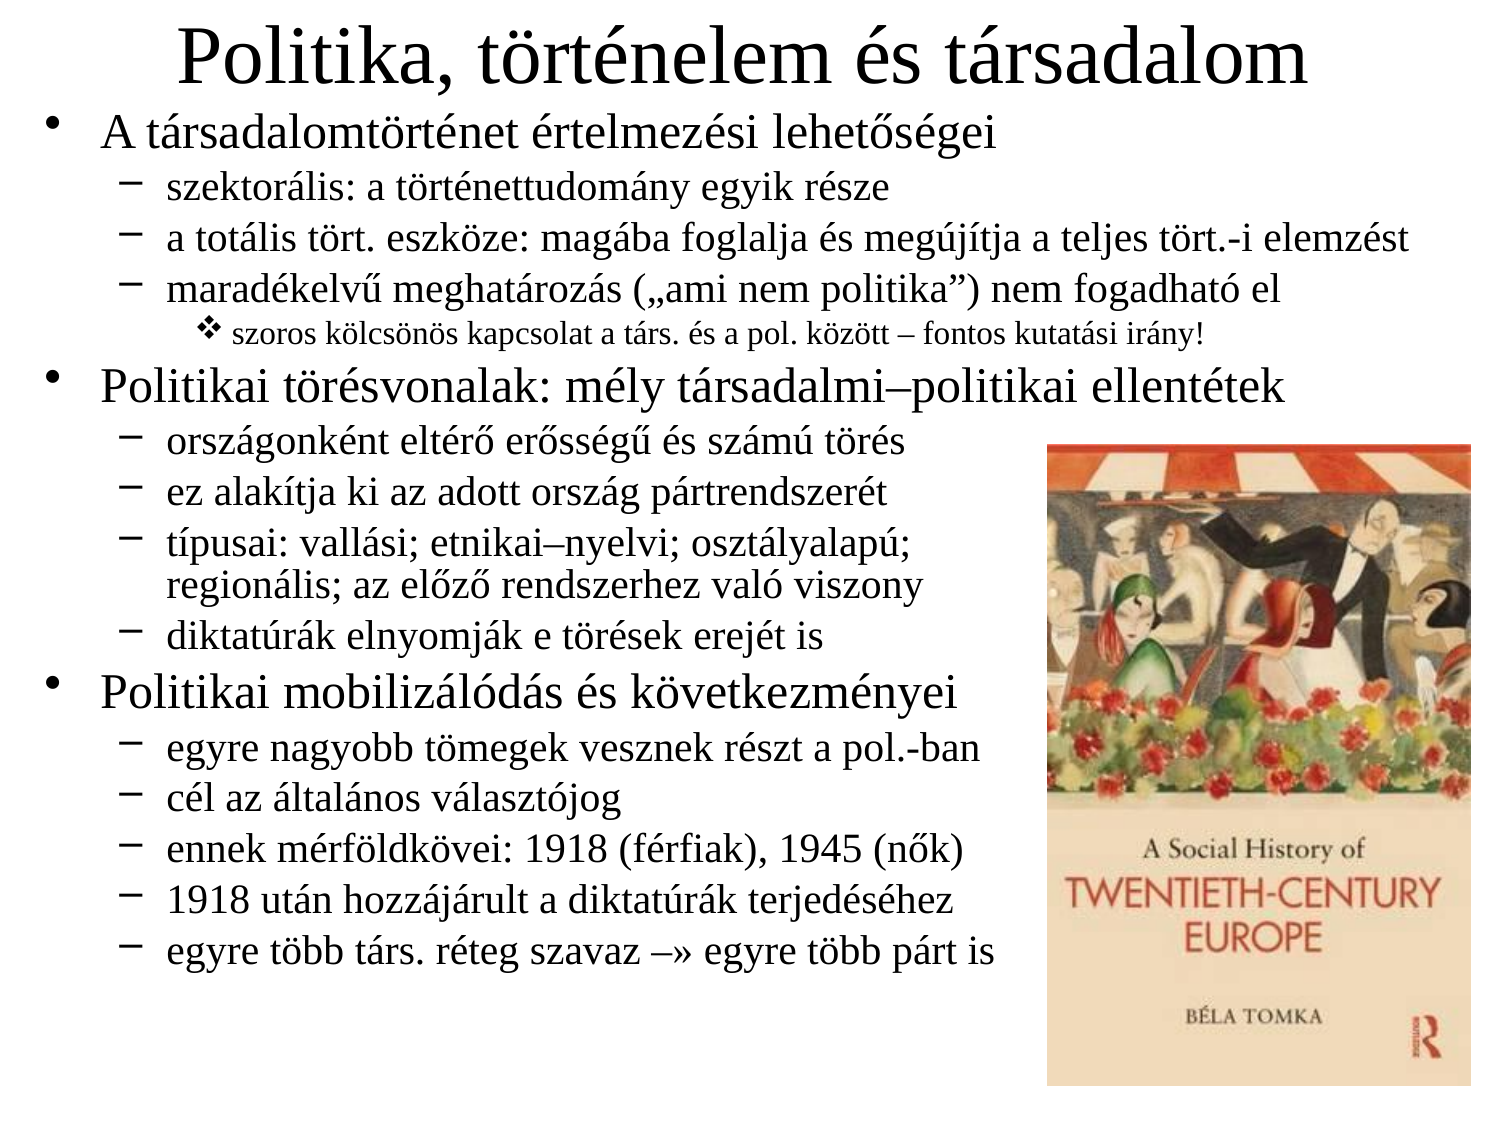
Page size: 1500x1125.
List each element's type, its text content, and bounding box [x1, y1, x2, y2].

title Politika, történelem és társadalom [50, 0, 1438, 99]
list A társadalomtörténet értelmezési lehetőségei szektorális: a történettudomány egyik része a totális tört. eszköze: magába foglalja és megújítja a teljes tört.-i elemzést maradékelvű meghatározás („ami nem politika”) nem fogadható el szoros kölcsönös kapcsolat a társ. és a pol. között – fontos kutatási irány! Politikai törésvonalak: mély társadalmi–politikai ellentétek országonként eltérő erősségű és számú törés ez alakítja ki az adott ország pártrendszerét típusai: vallási; etnikai–nyelvi; osztályalapú; regionális; az előző rendszerhez való viszony diktatúrák elnyomják e törések erejét is Politikai mobilizálódás és következményei egyre nagyobb tömegek vesznek részt a pol.-ban cél az általános választójog ennek mérföldkövei: 1918 (férfiak), 1945 (nők) 1918 után hozzájárult a diktatúrák terjedéséhez egyre több társ. réteg szavaz –» egyre több párt is [29, 99, 1500, 1125]
picture [1047, 444, 1471, 1086]
